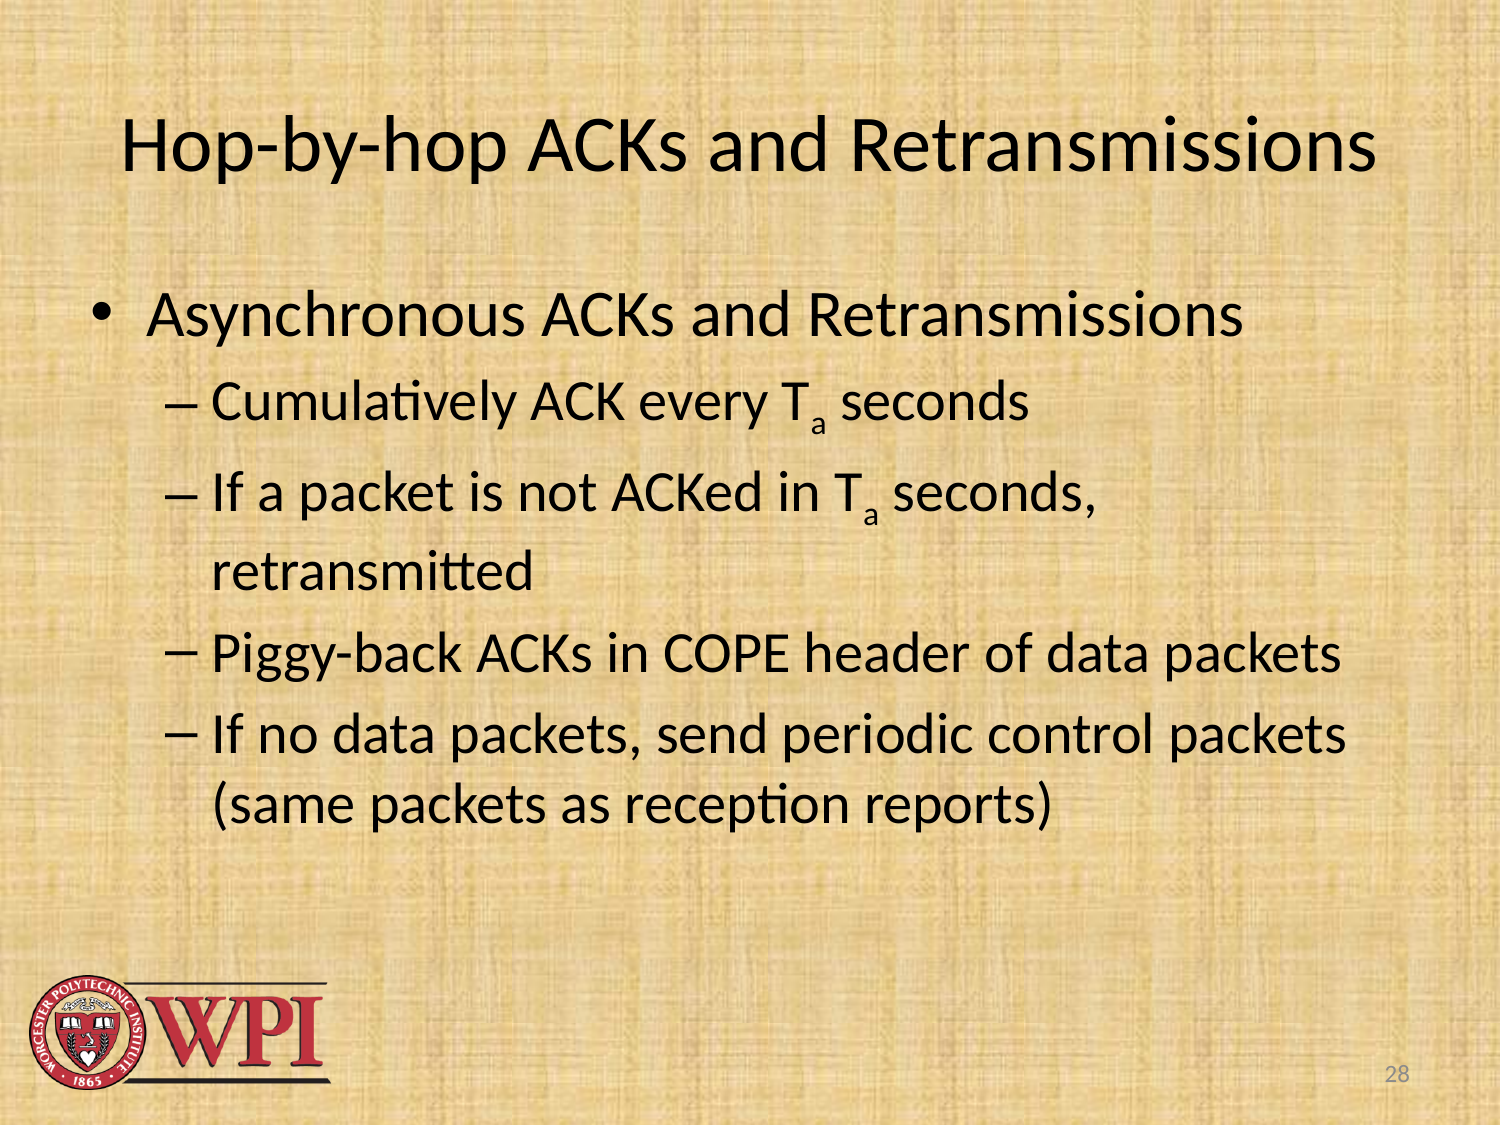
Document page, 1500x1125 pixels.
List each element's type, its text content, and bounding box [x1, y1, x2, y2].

title Hop-by-hop ACKs and Retransmissions [75, 45, 1425, 233]
picture [0, 0, 1500, 1125]
list Asynchronous ACKs and Retransmissions Cumulatively ACK every Ta seconds If a packet is not ACKed in Ta seconds, retransmitted Piggy-back ACKs in COPE header of data packets If no data packets, send periodic control packets (same packets as reception reports) [75, 262, 1425, 1005]
slide_number 28 [1074, 1042, 1425, 1103]
